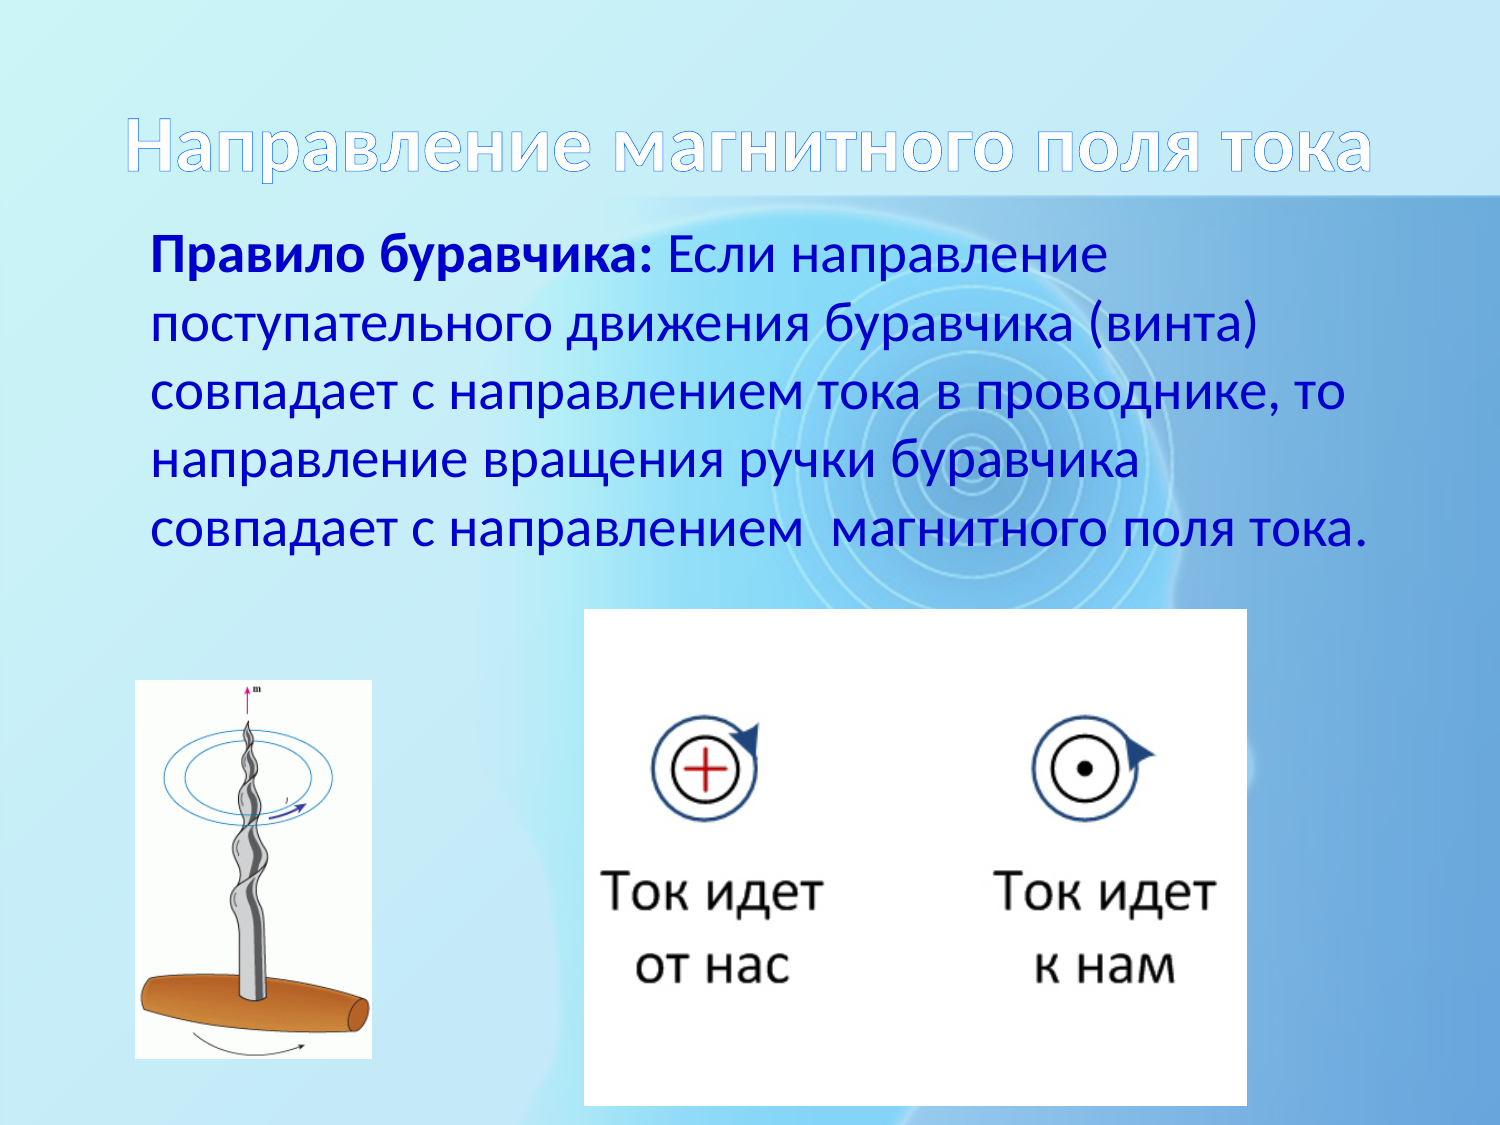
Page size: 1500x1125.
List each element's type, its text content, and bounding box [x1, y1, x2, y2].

picture [0, 0, 1500, 1125]
title Направление магнитного поля тока [75, 45, 1425, 233]
list Правило буравчика: Если направление поступательного движения буравчика (винта) совпадает с направлением тока в проводнике, то направление вращения ручки буравчика совпадает с направлением магнитного поля тока. [135, 208, 1390, 634]
